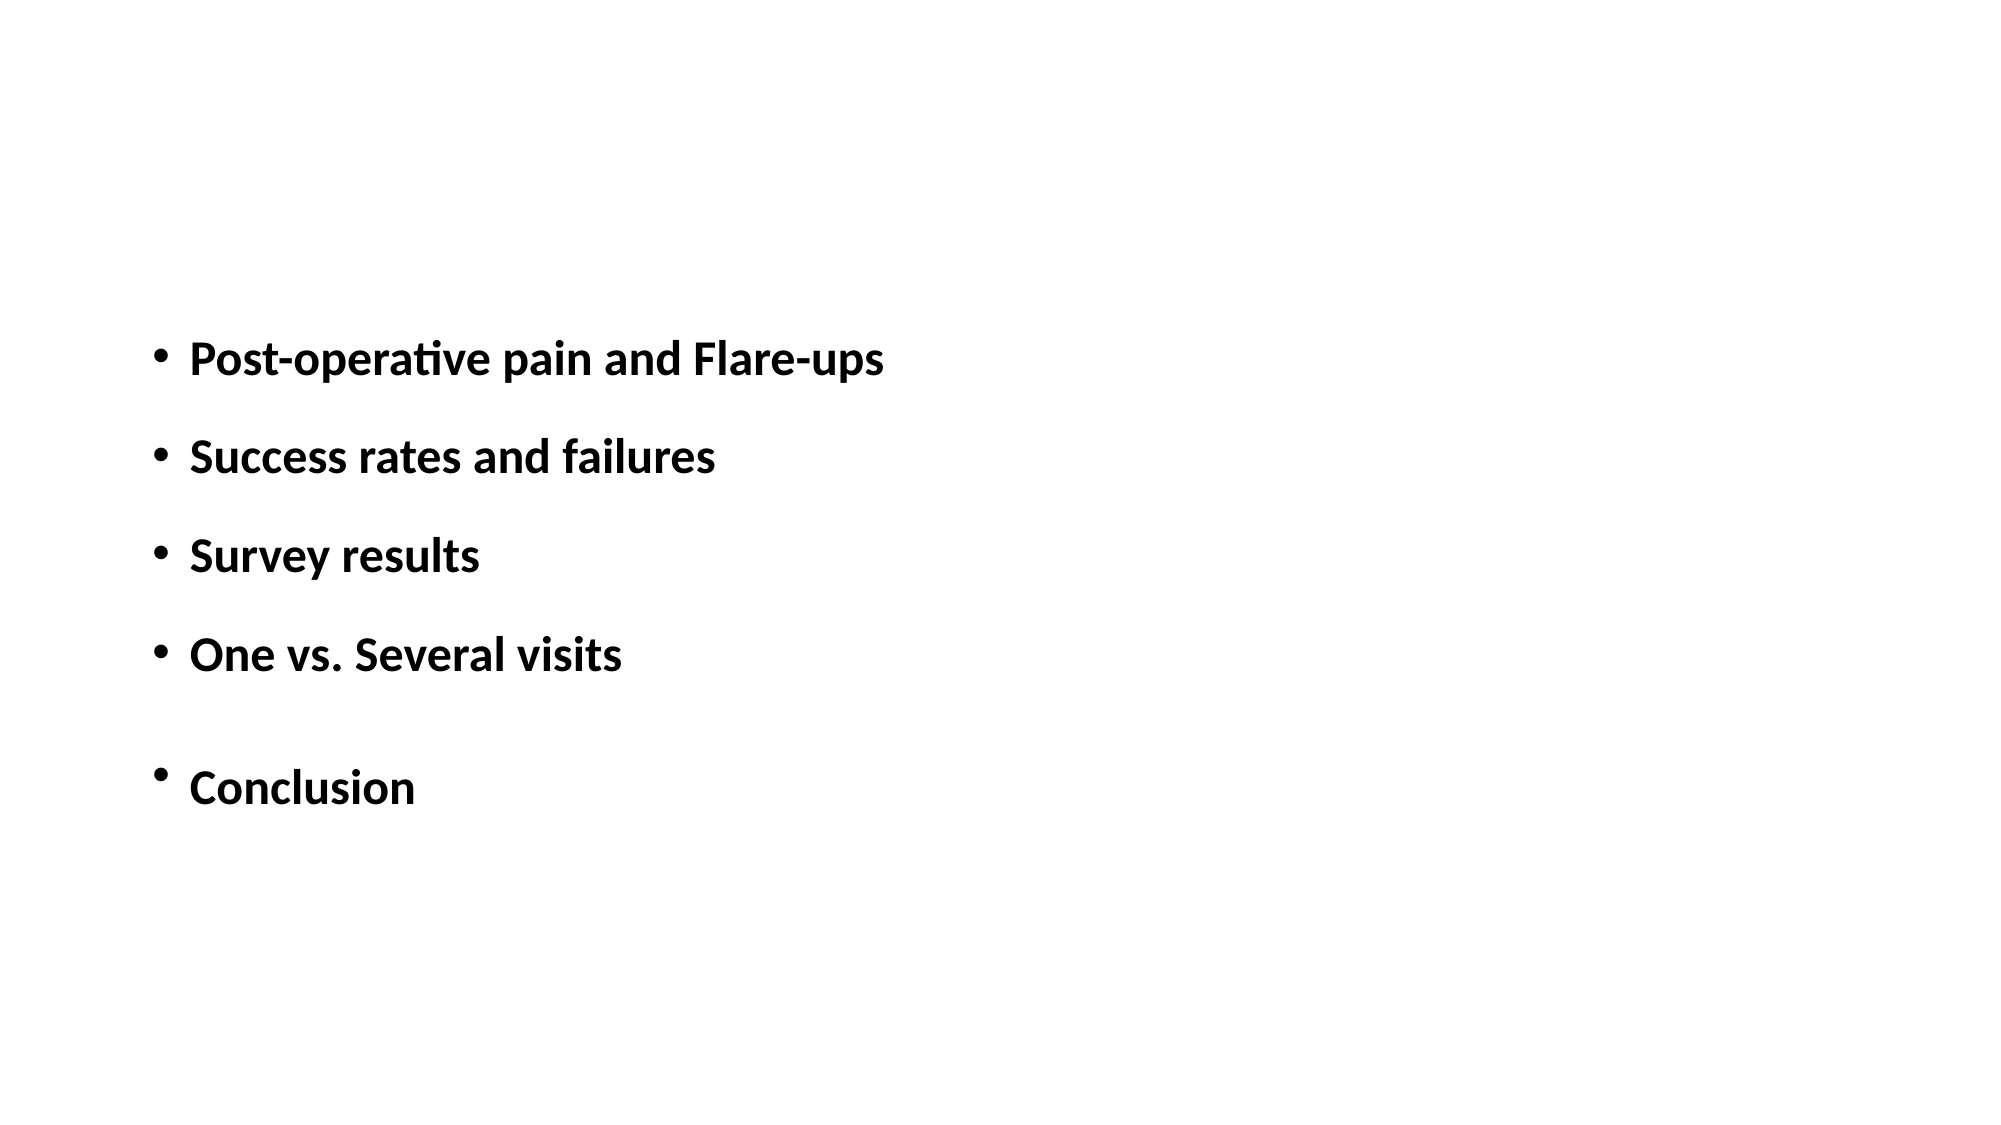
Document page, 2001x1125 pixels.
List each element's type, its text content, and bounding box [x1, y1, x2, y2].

list Post-operative pain and Flare-ups Success rates and failures Survey results One vs. Several visits Conclusion [137, 299, 1863, 1014]
